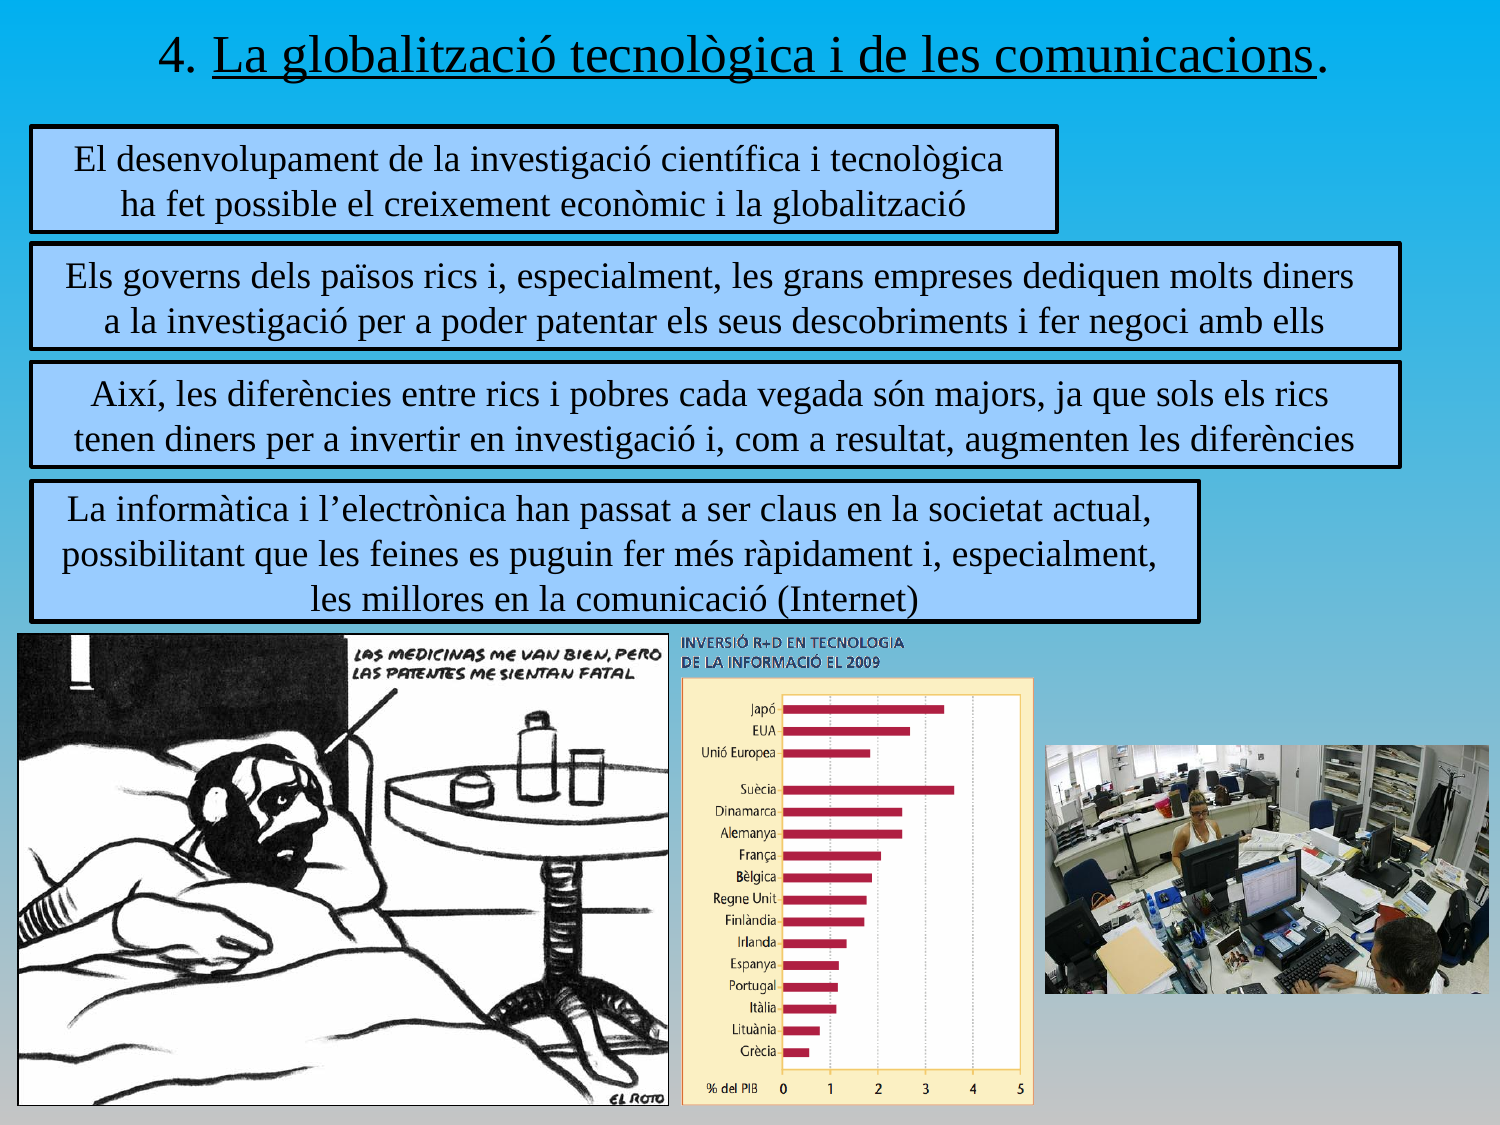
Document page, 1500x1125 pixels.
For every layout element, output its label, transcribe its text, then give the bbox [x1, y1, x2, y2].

text_box La informàtica i l’electrònica han passat a ser claus en la societat actual, possibilitant que les feines es puguin fer més ràpidament i, especialment, les millores en la comunicació (Internet) [29, 479, 1201, 624]
picture [681, 633, 1034, 1107]
text_box 4. La globalització tecnològica i de les comunicacions. [17, 11, 1471, 130]
text_box Els governs dels països rics i, especialment, les grans empreses dediquen molts diners a la investigació per a poder patentar els seus descobriments i fer negoci amb ells [29, 241, 1402, 351]
picture [17, 633, 669, 1106]
text_box Així, les diferències entre rics i pobres cada vegada són majors, ja que sols els rics tenen diners per a invertir en investigació i, com a resultat, augmenten les diferències [29, 360, 1402, 469]
text_box El desenvolupament de la investigació científica i tecnològica ha fet possible el creixement econòmic i la globalització [29, 124, 1059, 234]
picture [1045, 745, 1489, 994]
